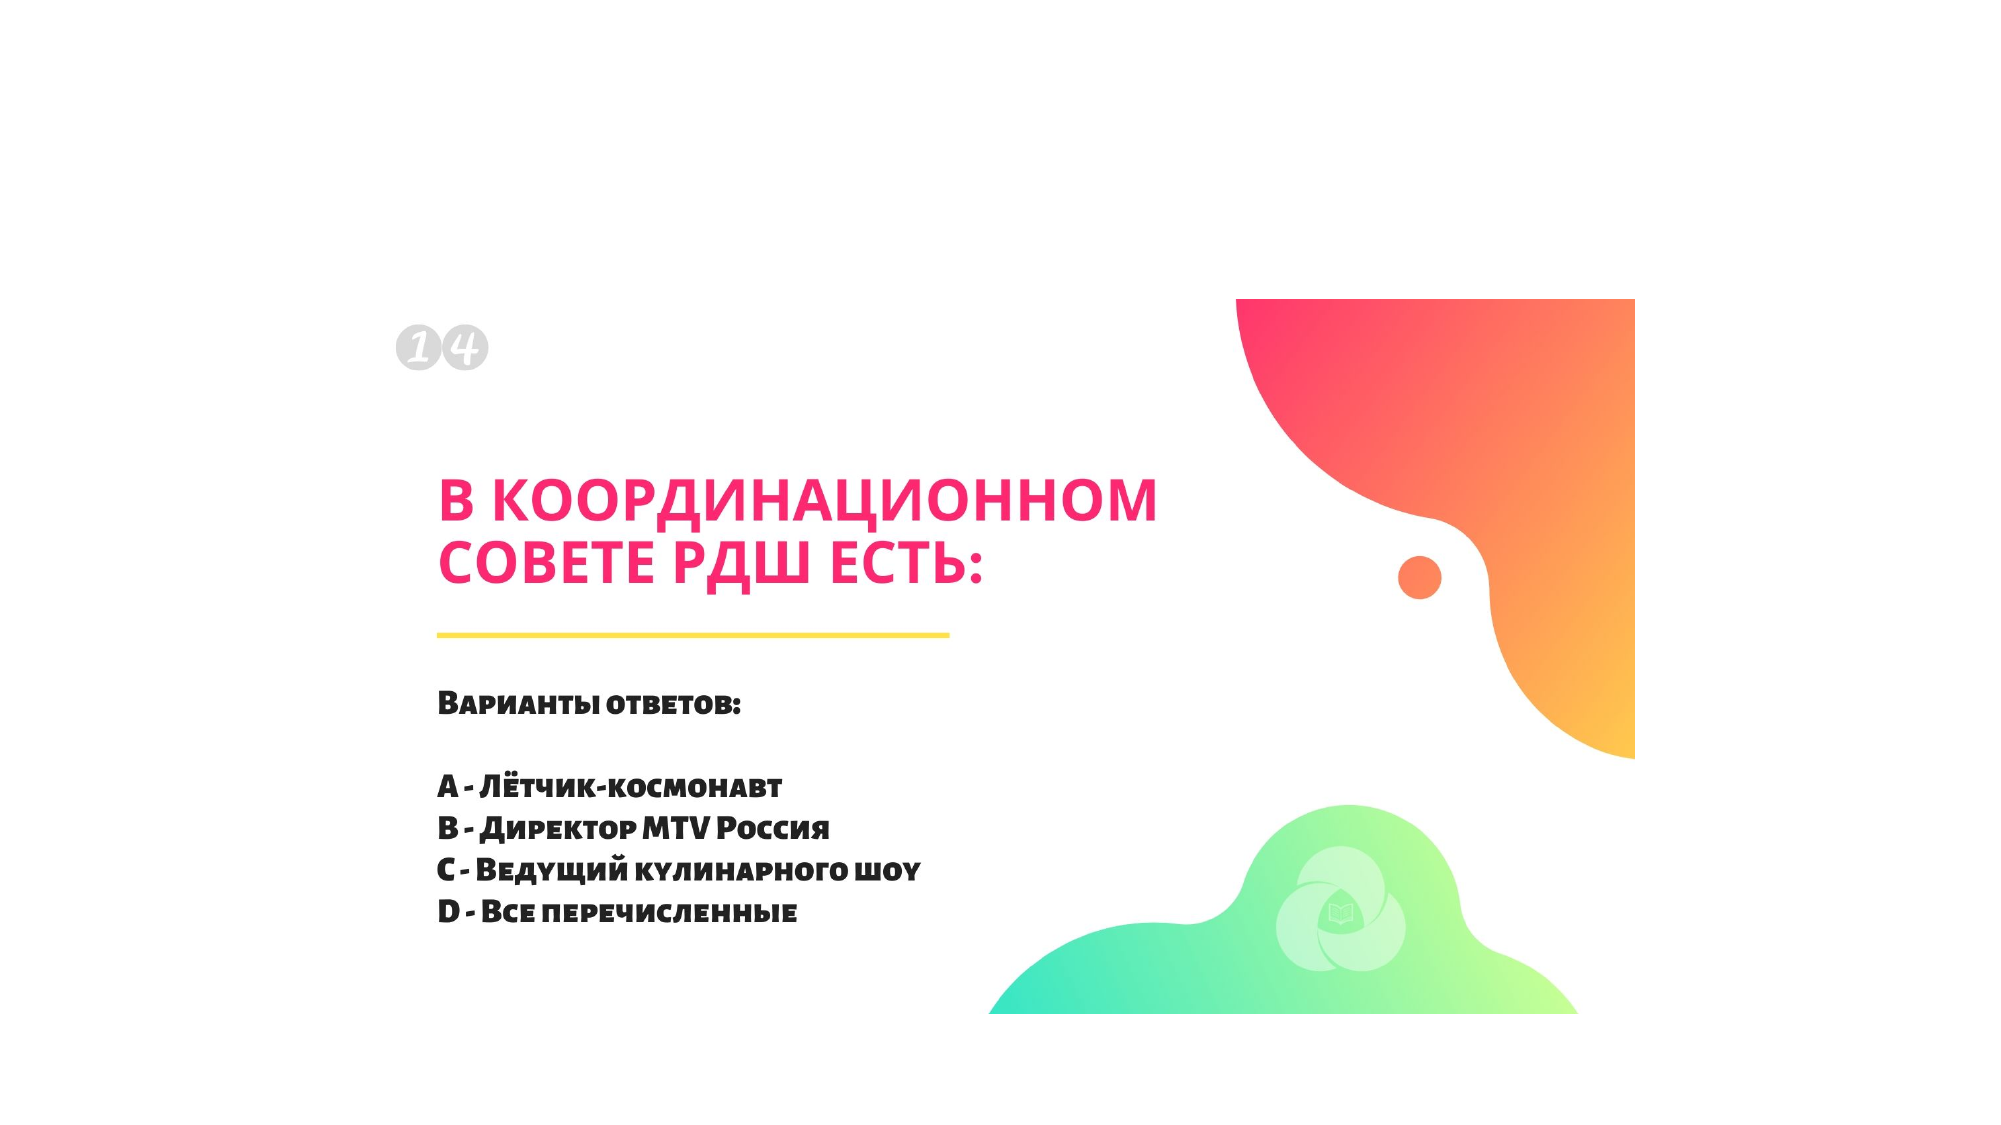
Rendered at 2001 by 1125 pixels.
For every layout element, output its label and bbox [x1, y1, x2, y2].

list [365, 299, 1635, 1014]
